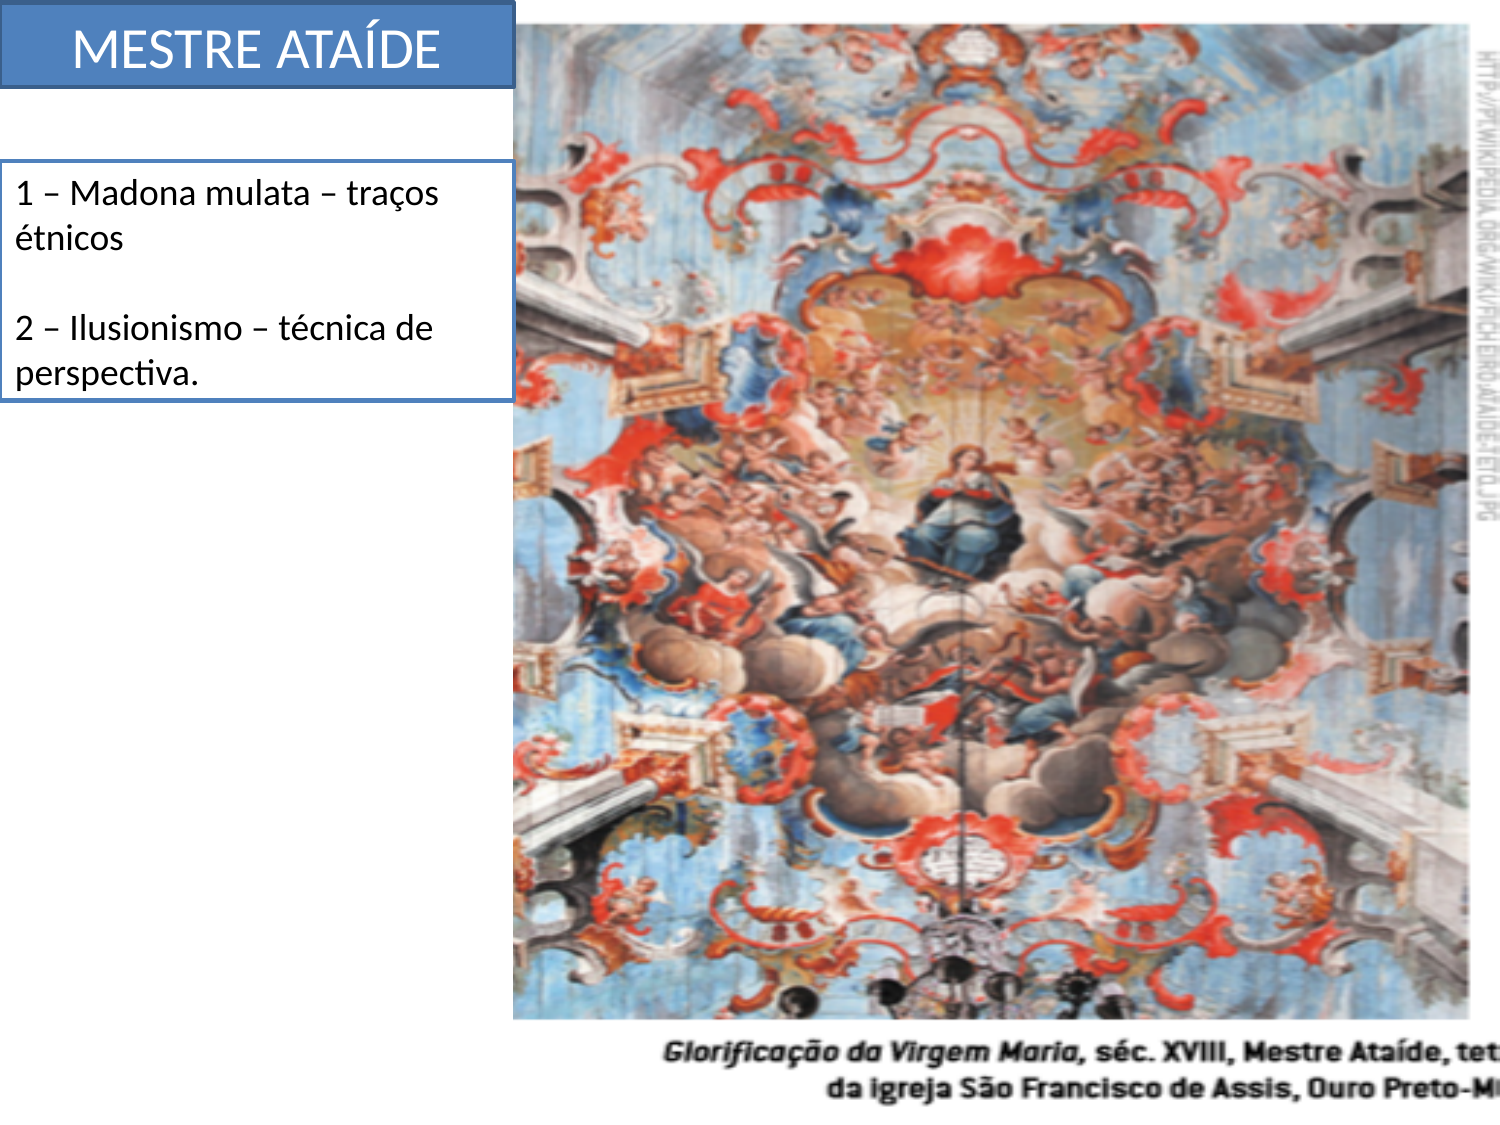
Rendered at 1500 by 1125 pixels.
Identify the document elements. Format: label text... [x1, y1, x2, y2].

text_box MESTRE ATAÍDE [0, 0, 514, 89]
text_box 1 – Madona mulata – traços étnicos 2 – Ilusionismo – técnica de perspectiva. [0, 159, 508, 403]
picture [513, 2, 1500, 1125]
